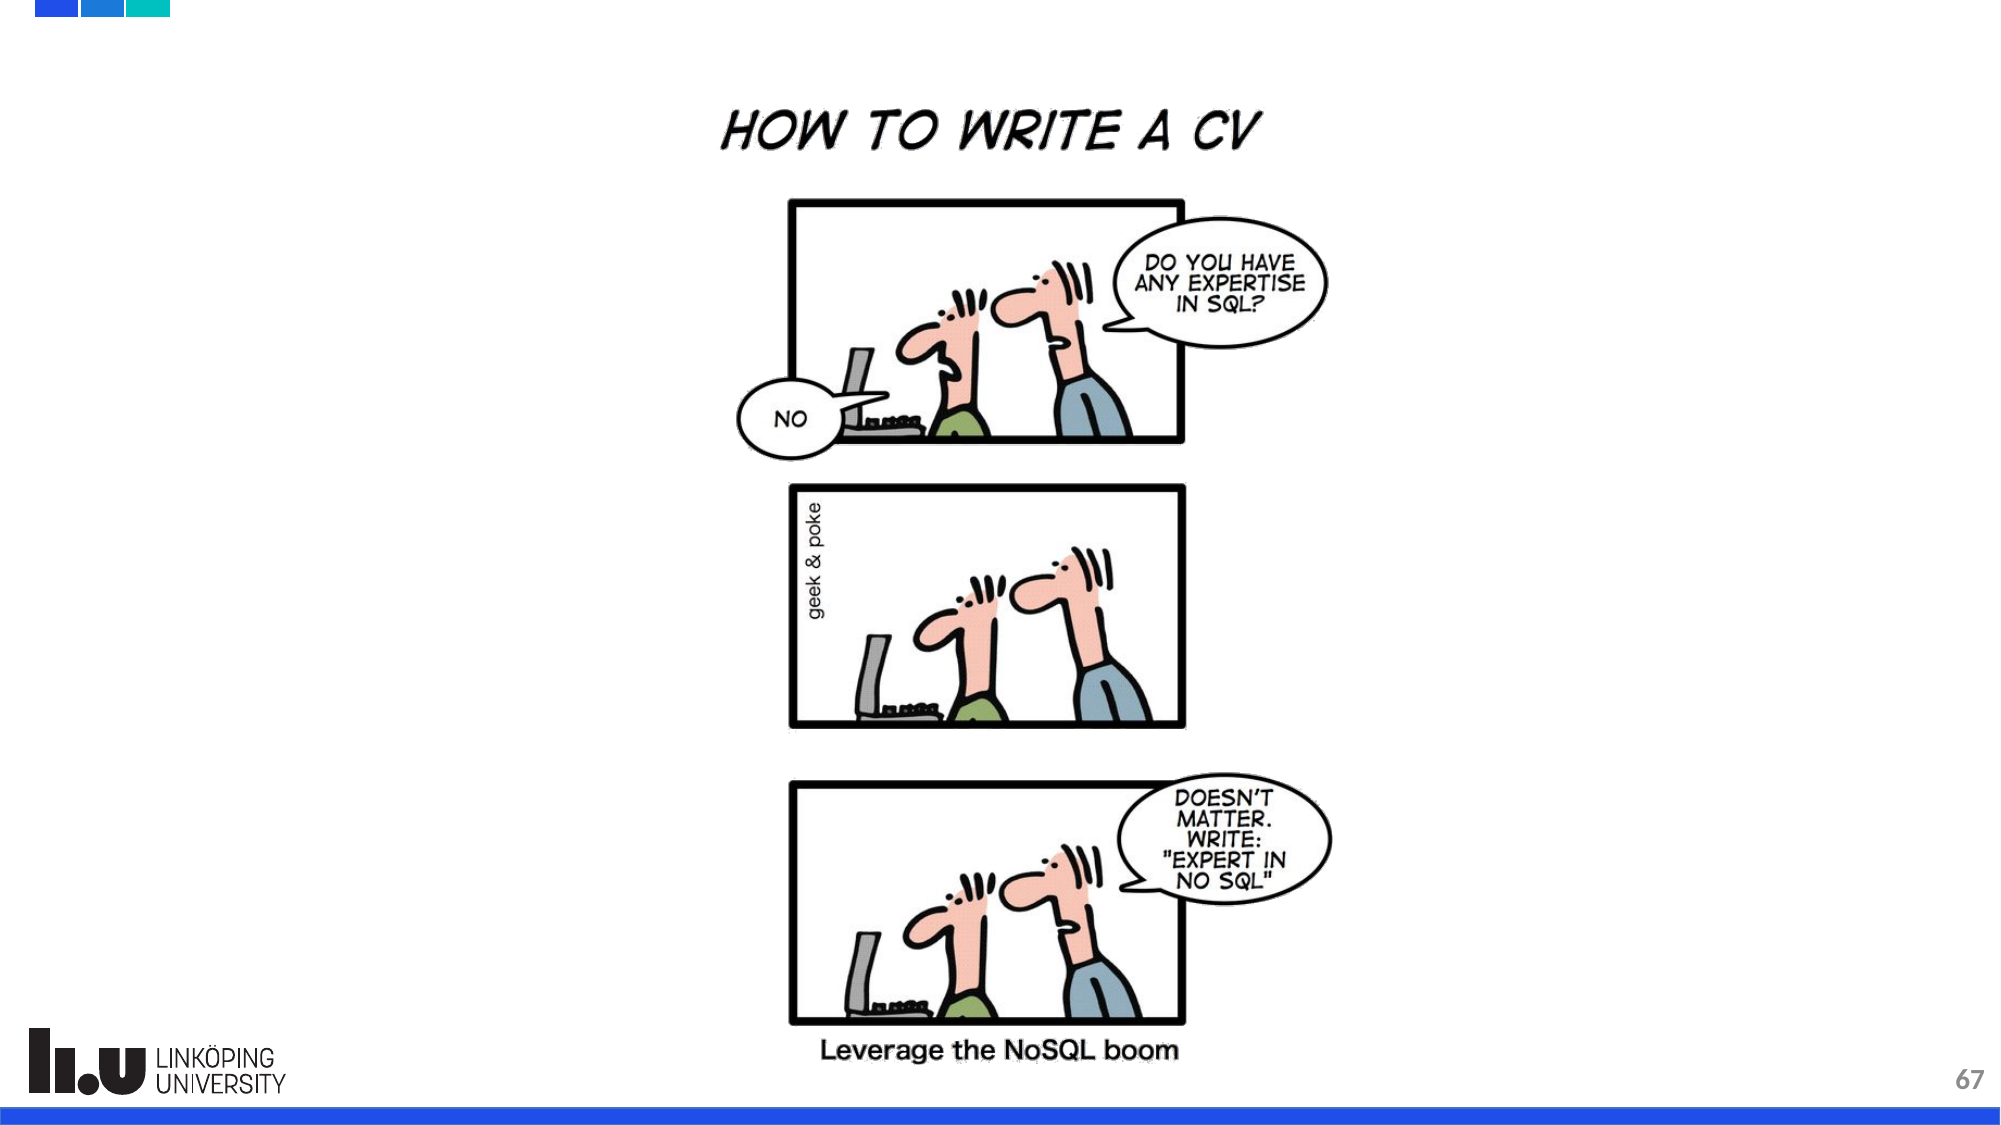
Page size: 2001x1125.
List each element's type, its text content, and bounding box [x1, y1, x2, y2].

slide_number 67 [1550, 1047, 2000, 1108]
picture [718, 107, 1333, 1065]
